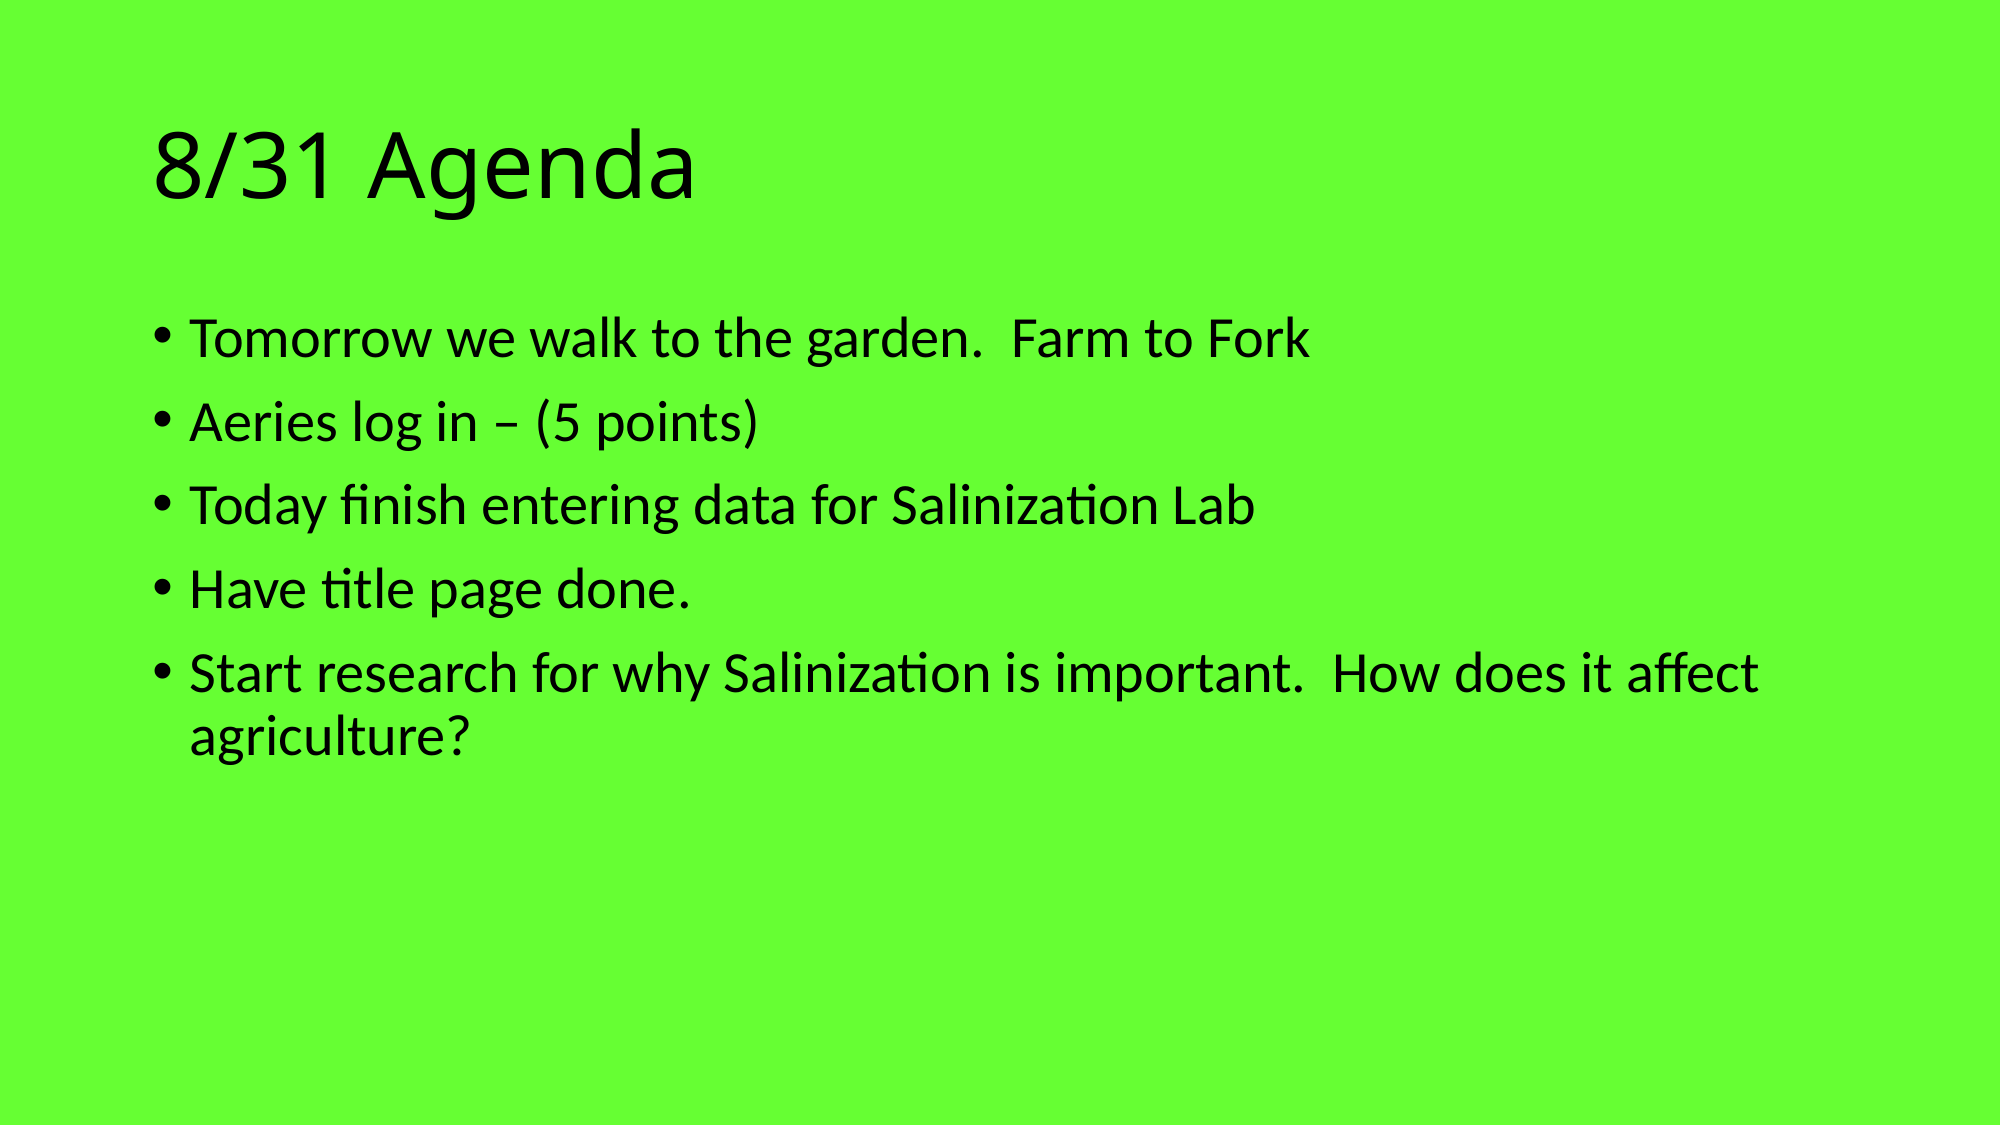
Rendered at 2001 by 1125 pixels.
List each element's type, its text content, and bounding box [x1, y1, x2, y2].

list Tomorrow we walk to the garden. Farm to Fork Aeries log in – (5 points) Today finish entering data for Salinization Lab Have title page done. Start research for why Salinization is important. How does it affect agriculture? [137, 299, 1863, 1014]
title 8/31 Agenda [137, 59, 1863, 278]
